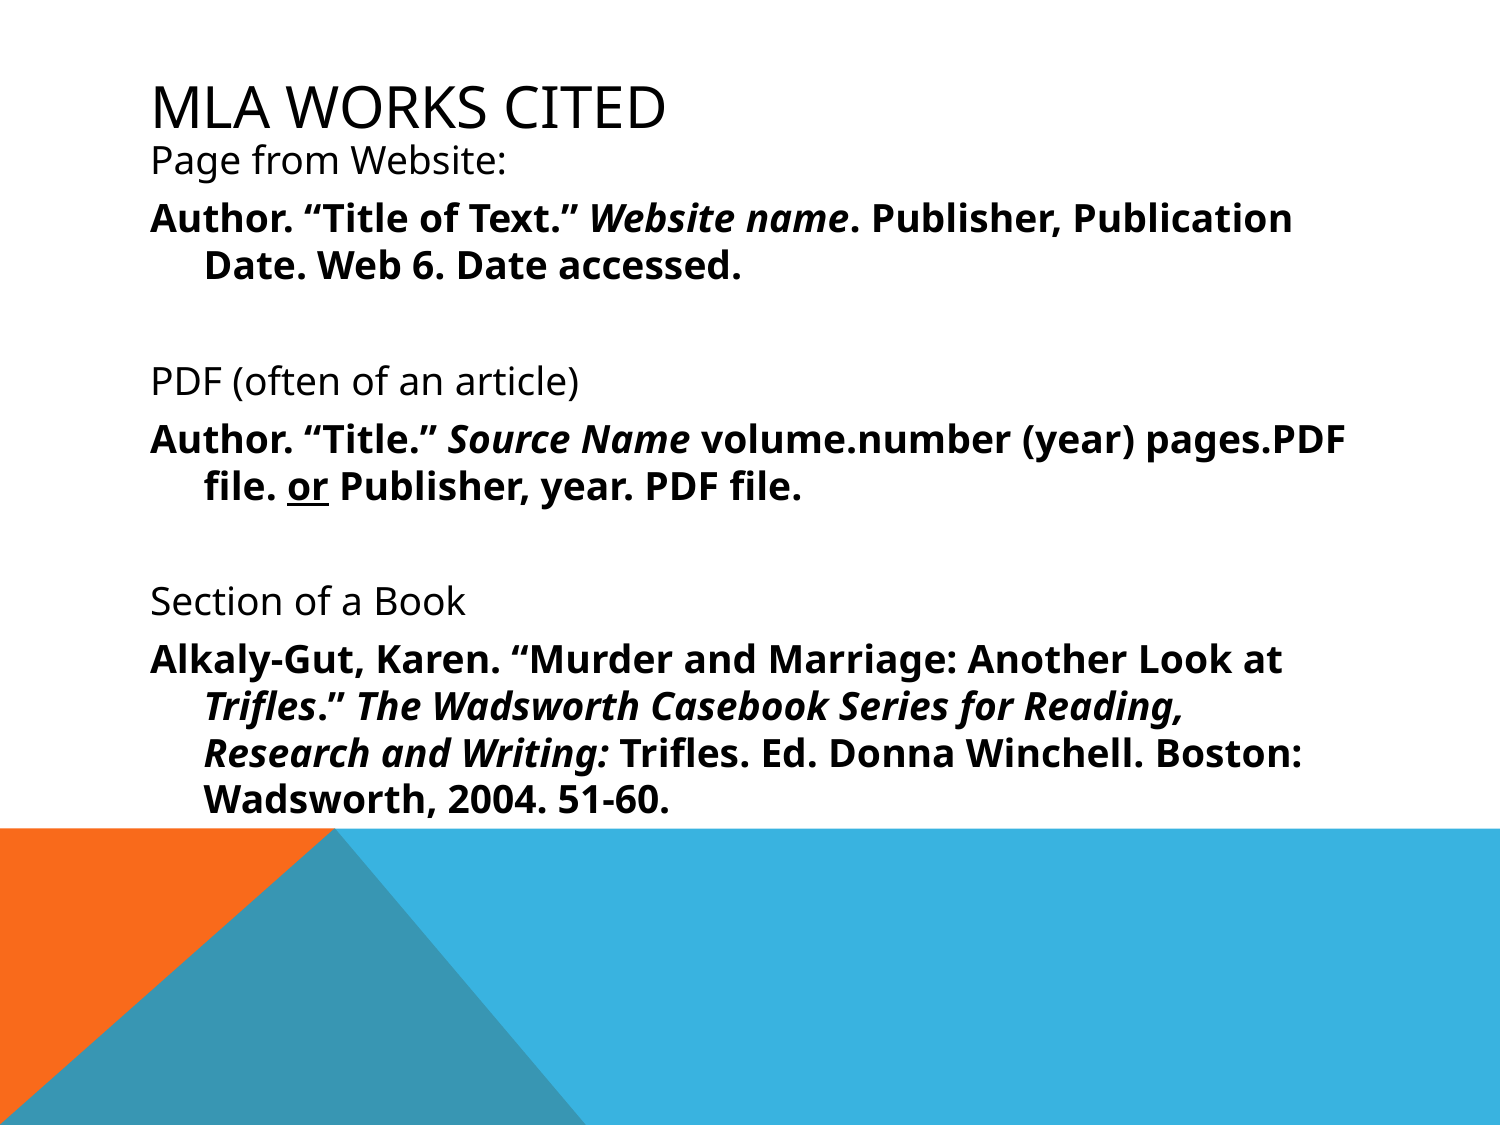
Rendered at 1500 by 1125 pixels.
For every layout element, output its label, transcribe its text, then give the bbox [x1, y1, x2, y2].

title MLA Works Cited [135, 60, 1369, 128]
list Page from Website: Author. “Title of Text.” Website name. Publisher, Publication Date. Web 6. Date accessed. PDF (often of an article) Author. “Title.” Source Name volume.number (year) pages.PDF file. or Publisher, year. PDF file. Section of a Book Alkaly-Gut, Karen. “Murder and Marriage: Another Look at Trifles.” The Wadsworth Casebook Series for Reading, Research and Writing: Trifles. Ed. Donna Winchell. Boston: Wadsworth, 2004. 51-60. [135, 128, 1369, 831]
